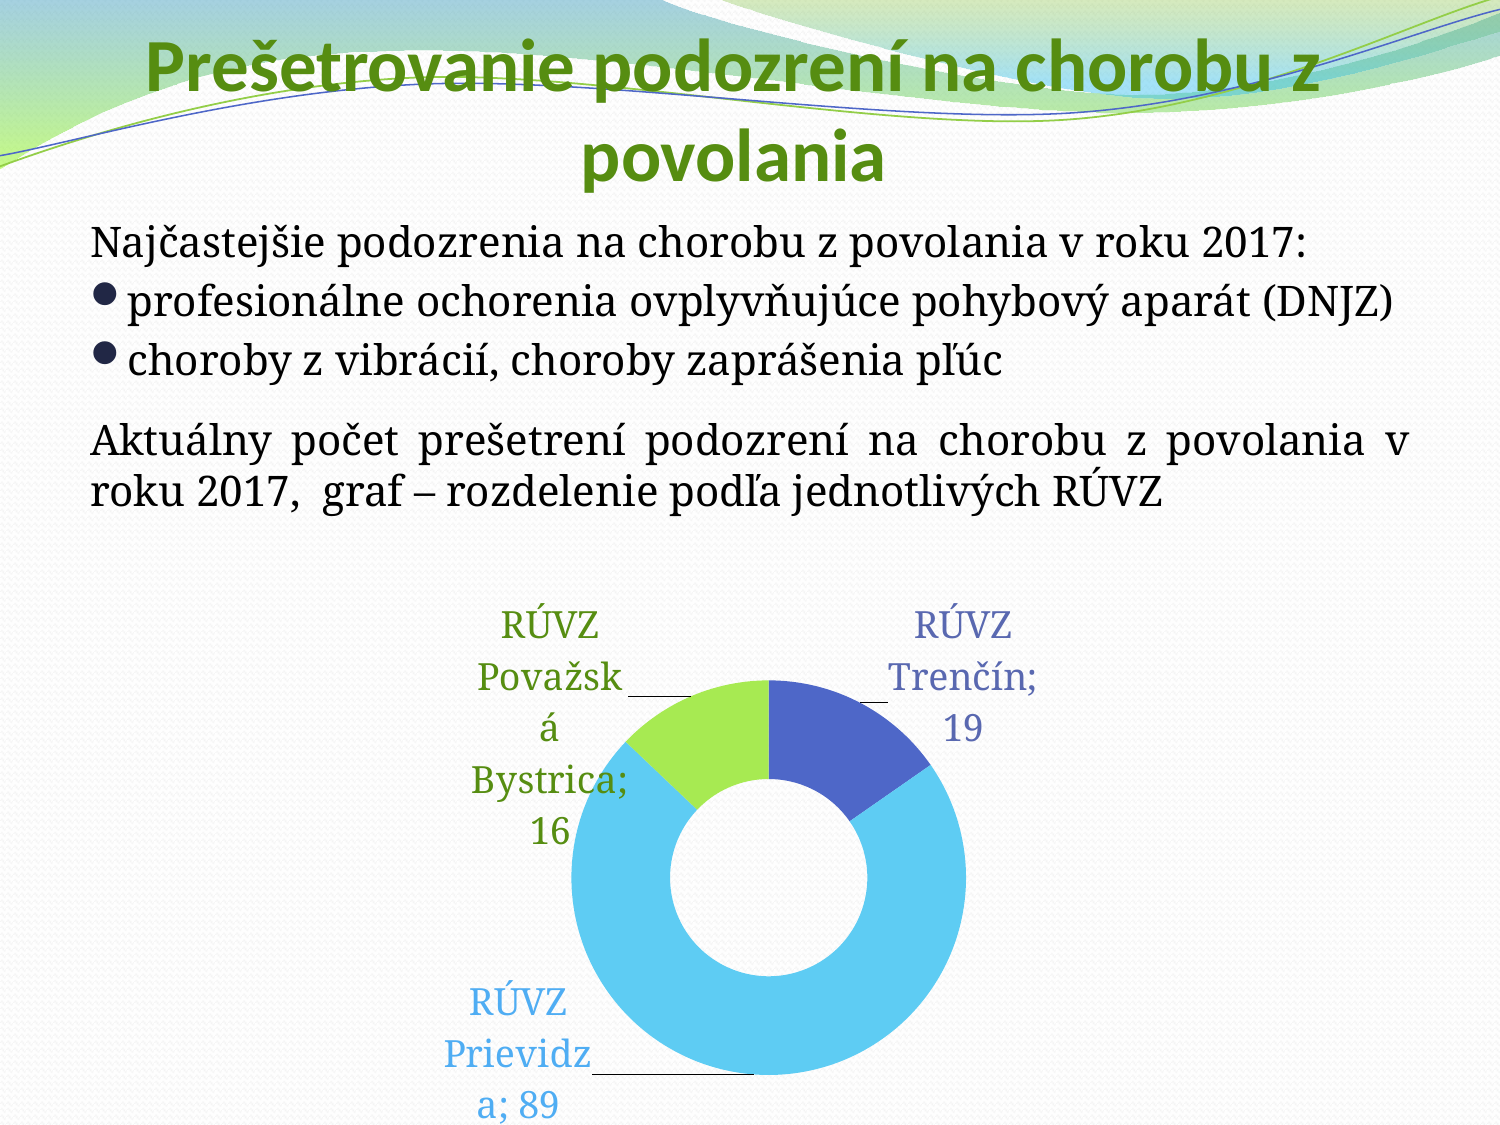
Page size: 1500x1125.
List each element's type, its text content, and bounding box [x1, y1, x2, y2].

list Najčastejšie podozrenia na chorobu z povolania v roku 2017: profesionálne ochorenia ovplyvňujúce pohybový aparát (DNJZ) choroby z vibrácií, choroby zaprášenia pľúc Aktuálny počet prešetrení podozrení na chorobu z povolania v roku 2017, graf – rozdelenie podľa jednotlivých RÚVZ [75, 208, 1425, 610]
title Prešetrovanie podozrení na chorobu z povolania [41, 42, 1427, 197]
chart [253, 597, 1247, 1125]
